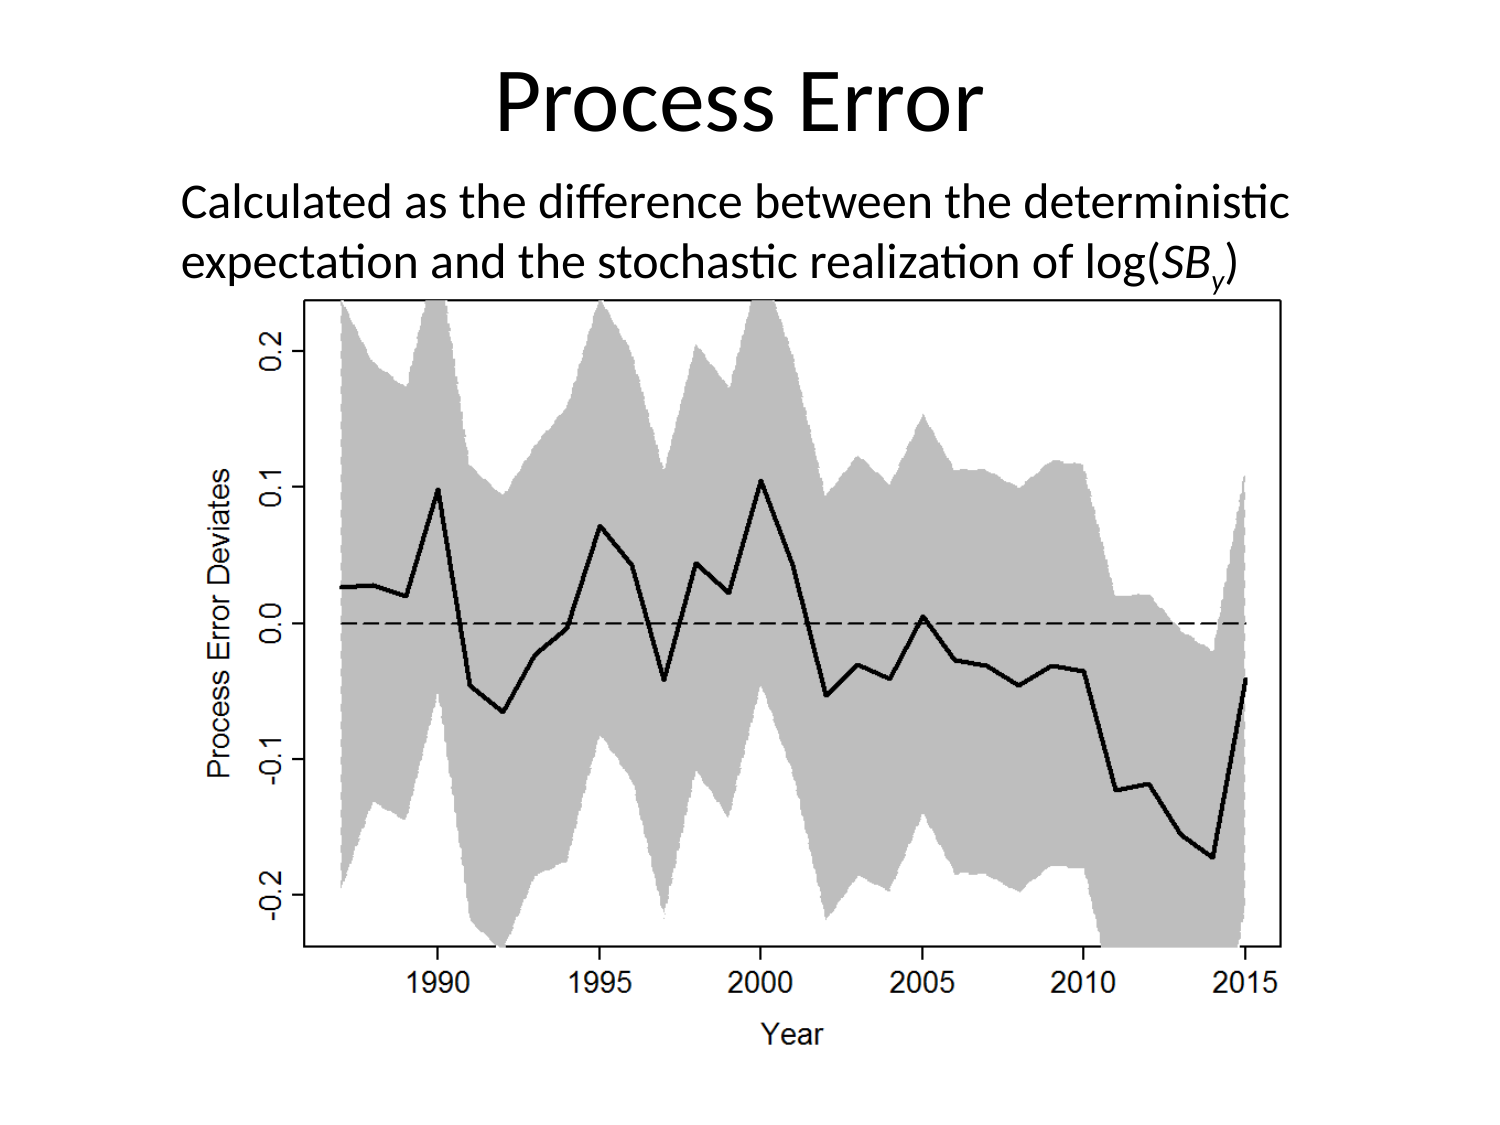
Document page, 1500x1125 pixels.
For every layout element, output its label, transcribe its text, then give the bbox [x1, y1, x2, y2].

text_box Calculated as the difference between the deterministic expectation and the stochastic realization of log(SBy) [166, 160, 1454, 304]
picture [182, 296, 1286, 1069]
title Process Error [64, 30, 1415, 159]
